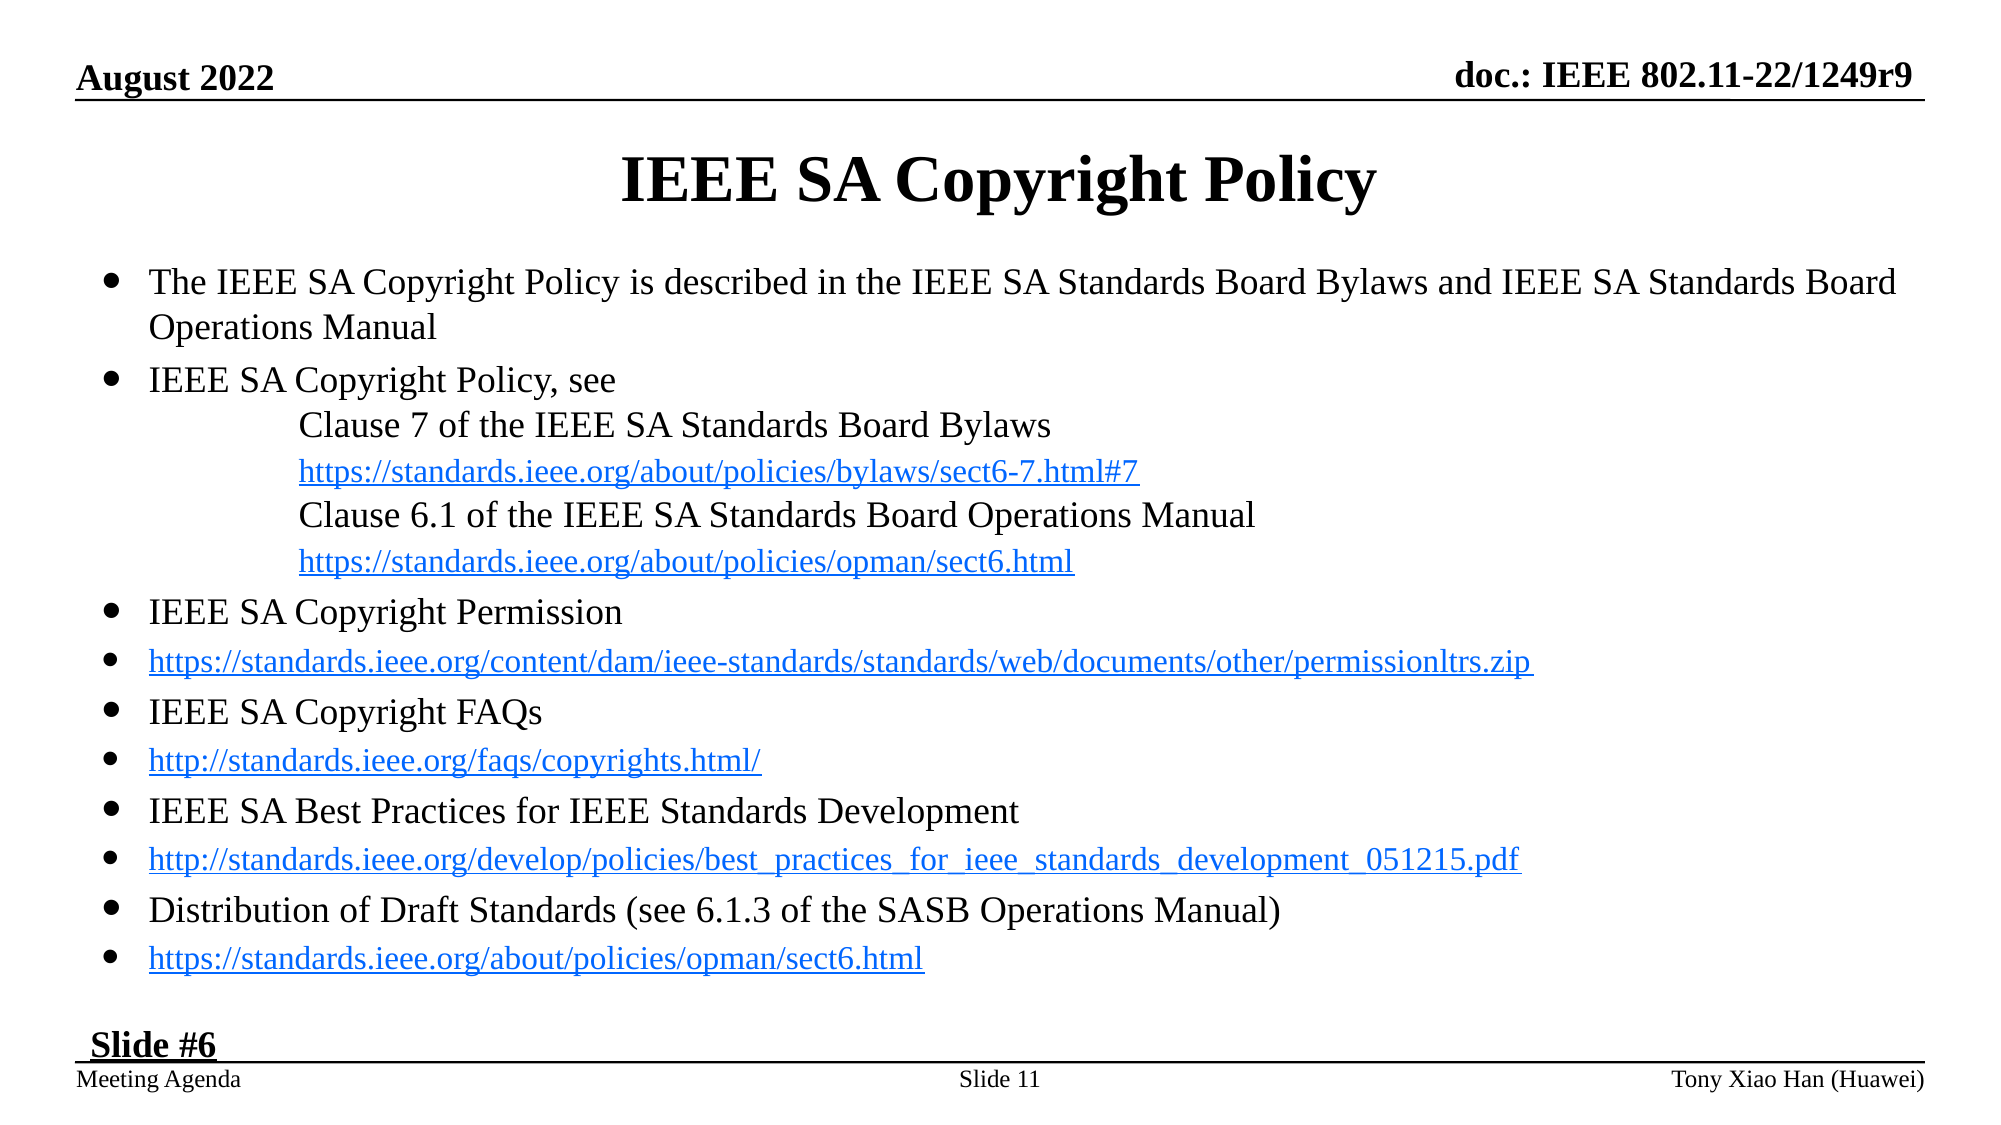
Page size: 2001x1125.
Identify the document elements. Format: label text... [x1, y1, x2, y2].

list The IEEE SA Copyright Policy is described in the IEEE SA Standards Board Bylaws and IEEE SA Standards Board Operations Manual IEEE SA Copyright Policy, see Clause 7 of the IEEE SA Standards Board Bylaws https://standards.ieee.org/about/policies/bylaws/sect6-7.html#7 Clause 6.1 of the IEEE SA Standards Board Operations Manual https://standards.ieee.org/about/policies/opman/sect6.html IEEE SA Copyright Permission https://standards.ieee.org/content/dam/ieee-standards/standards/web/documents/other/permissionltrs.zip IEEE SA Copyright FAQs http://standards.ieee.org/faqs/copyrights.html/ IEEE SA Best Practices for IEEE Standards Development http://standards.ieee.org/develop/policies/best_practices_for_ieee_standards_development_051215.pdf Distribution of Draft Standards (see 6.1.3 of the SASB Operations Manual) https://standards.ieee.org/about/policies/opman/sect6.html [75, 249, 1925, 1013]
text_box IEEE SA Copyright Policy [362, 87, 1638, 263]
text_box Slide #6 [75, 1012, 232, 1073]
